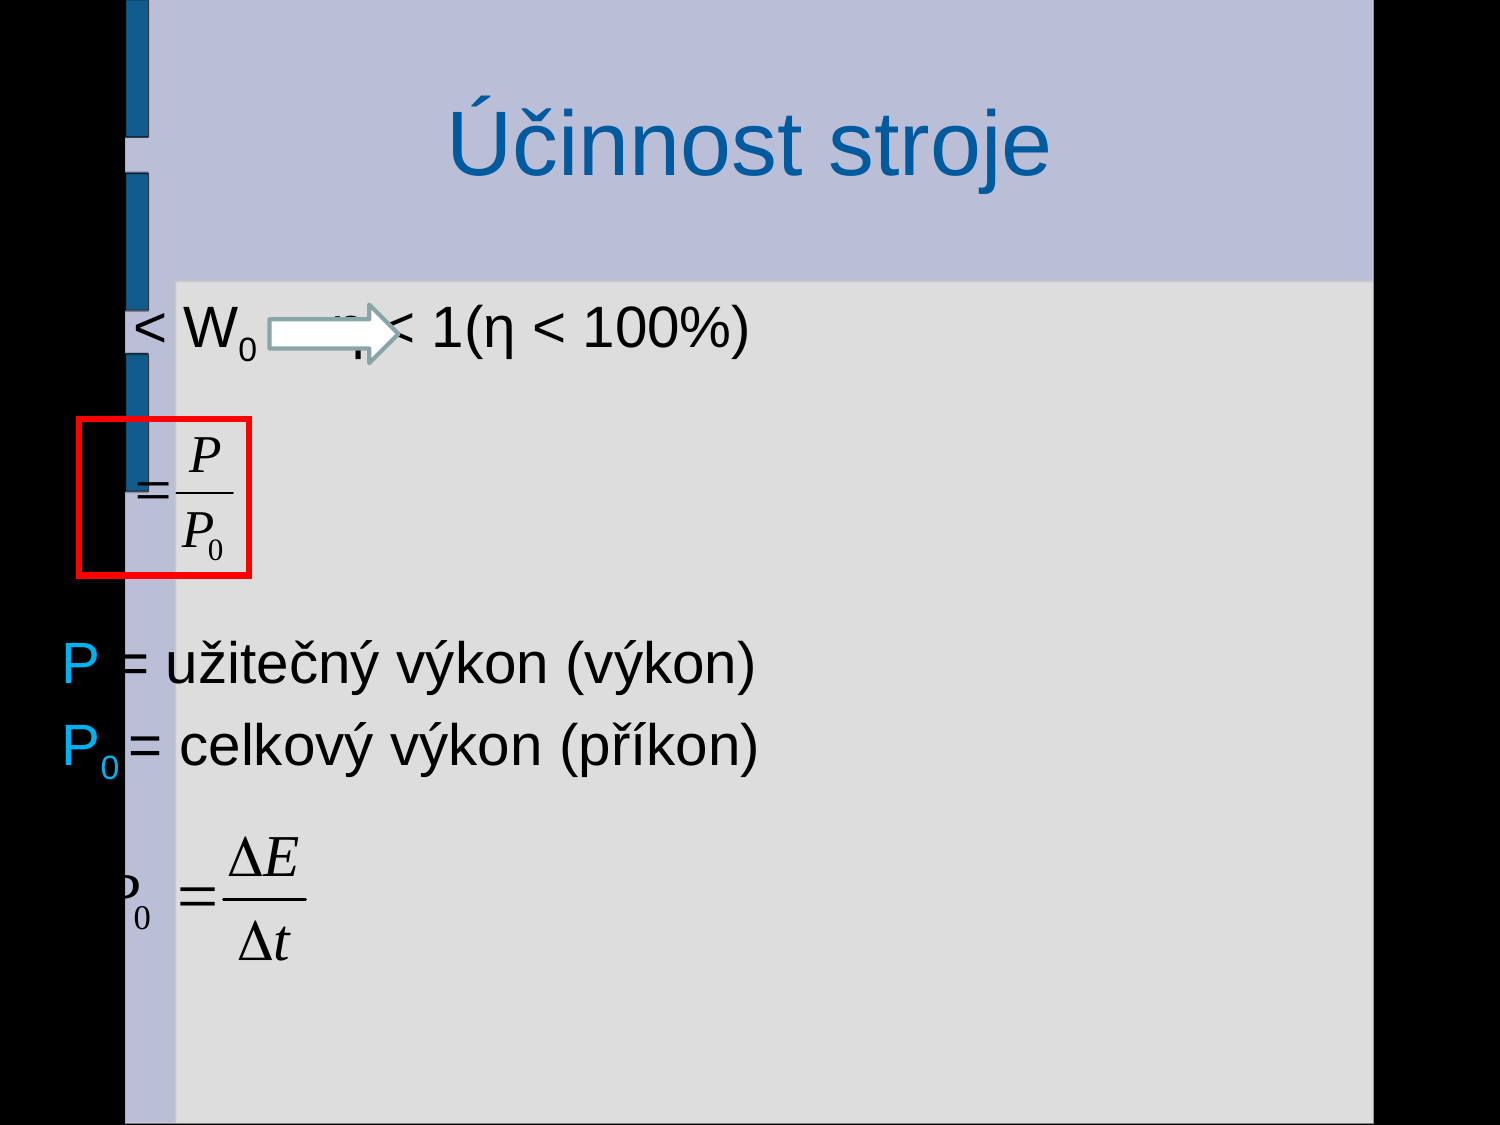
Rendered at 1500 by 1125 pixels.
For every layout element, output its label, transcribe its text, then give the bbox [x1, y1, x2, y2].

text_box [267, 302, 401, 366]
picture [0, 1, 1500, 1125]
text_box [93, 820, 317, 974]
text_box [81, 421, 247, 573]
title Účinnost stroje [74, 44, 1426, 233]
slide_number 15 [1074, 1024, 1426, 1103]
list W < W0 η < 1(η < 100%) P = užitečný výkon (výkon) P0 = celkový výkon (příkon) [46, 280, 1398, 1024]
